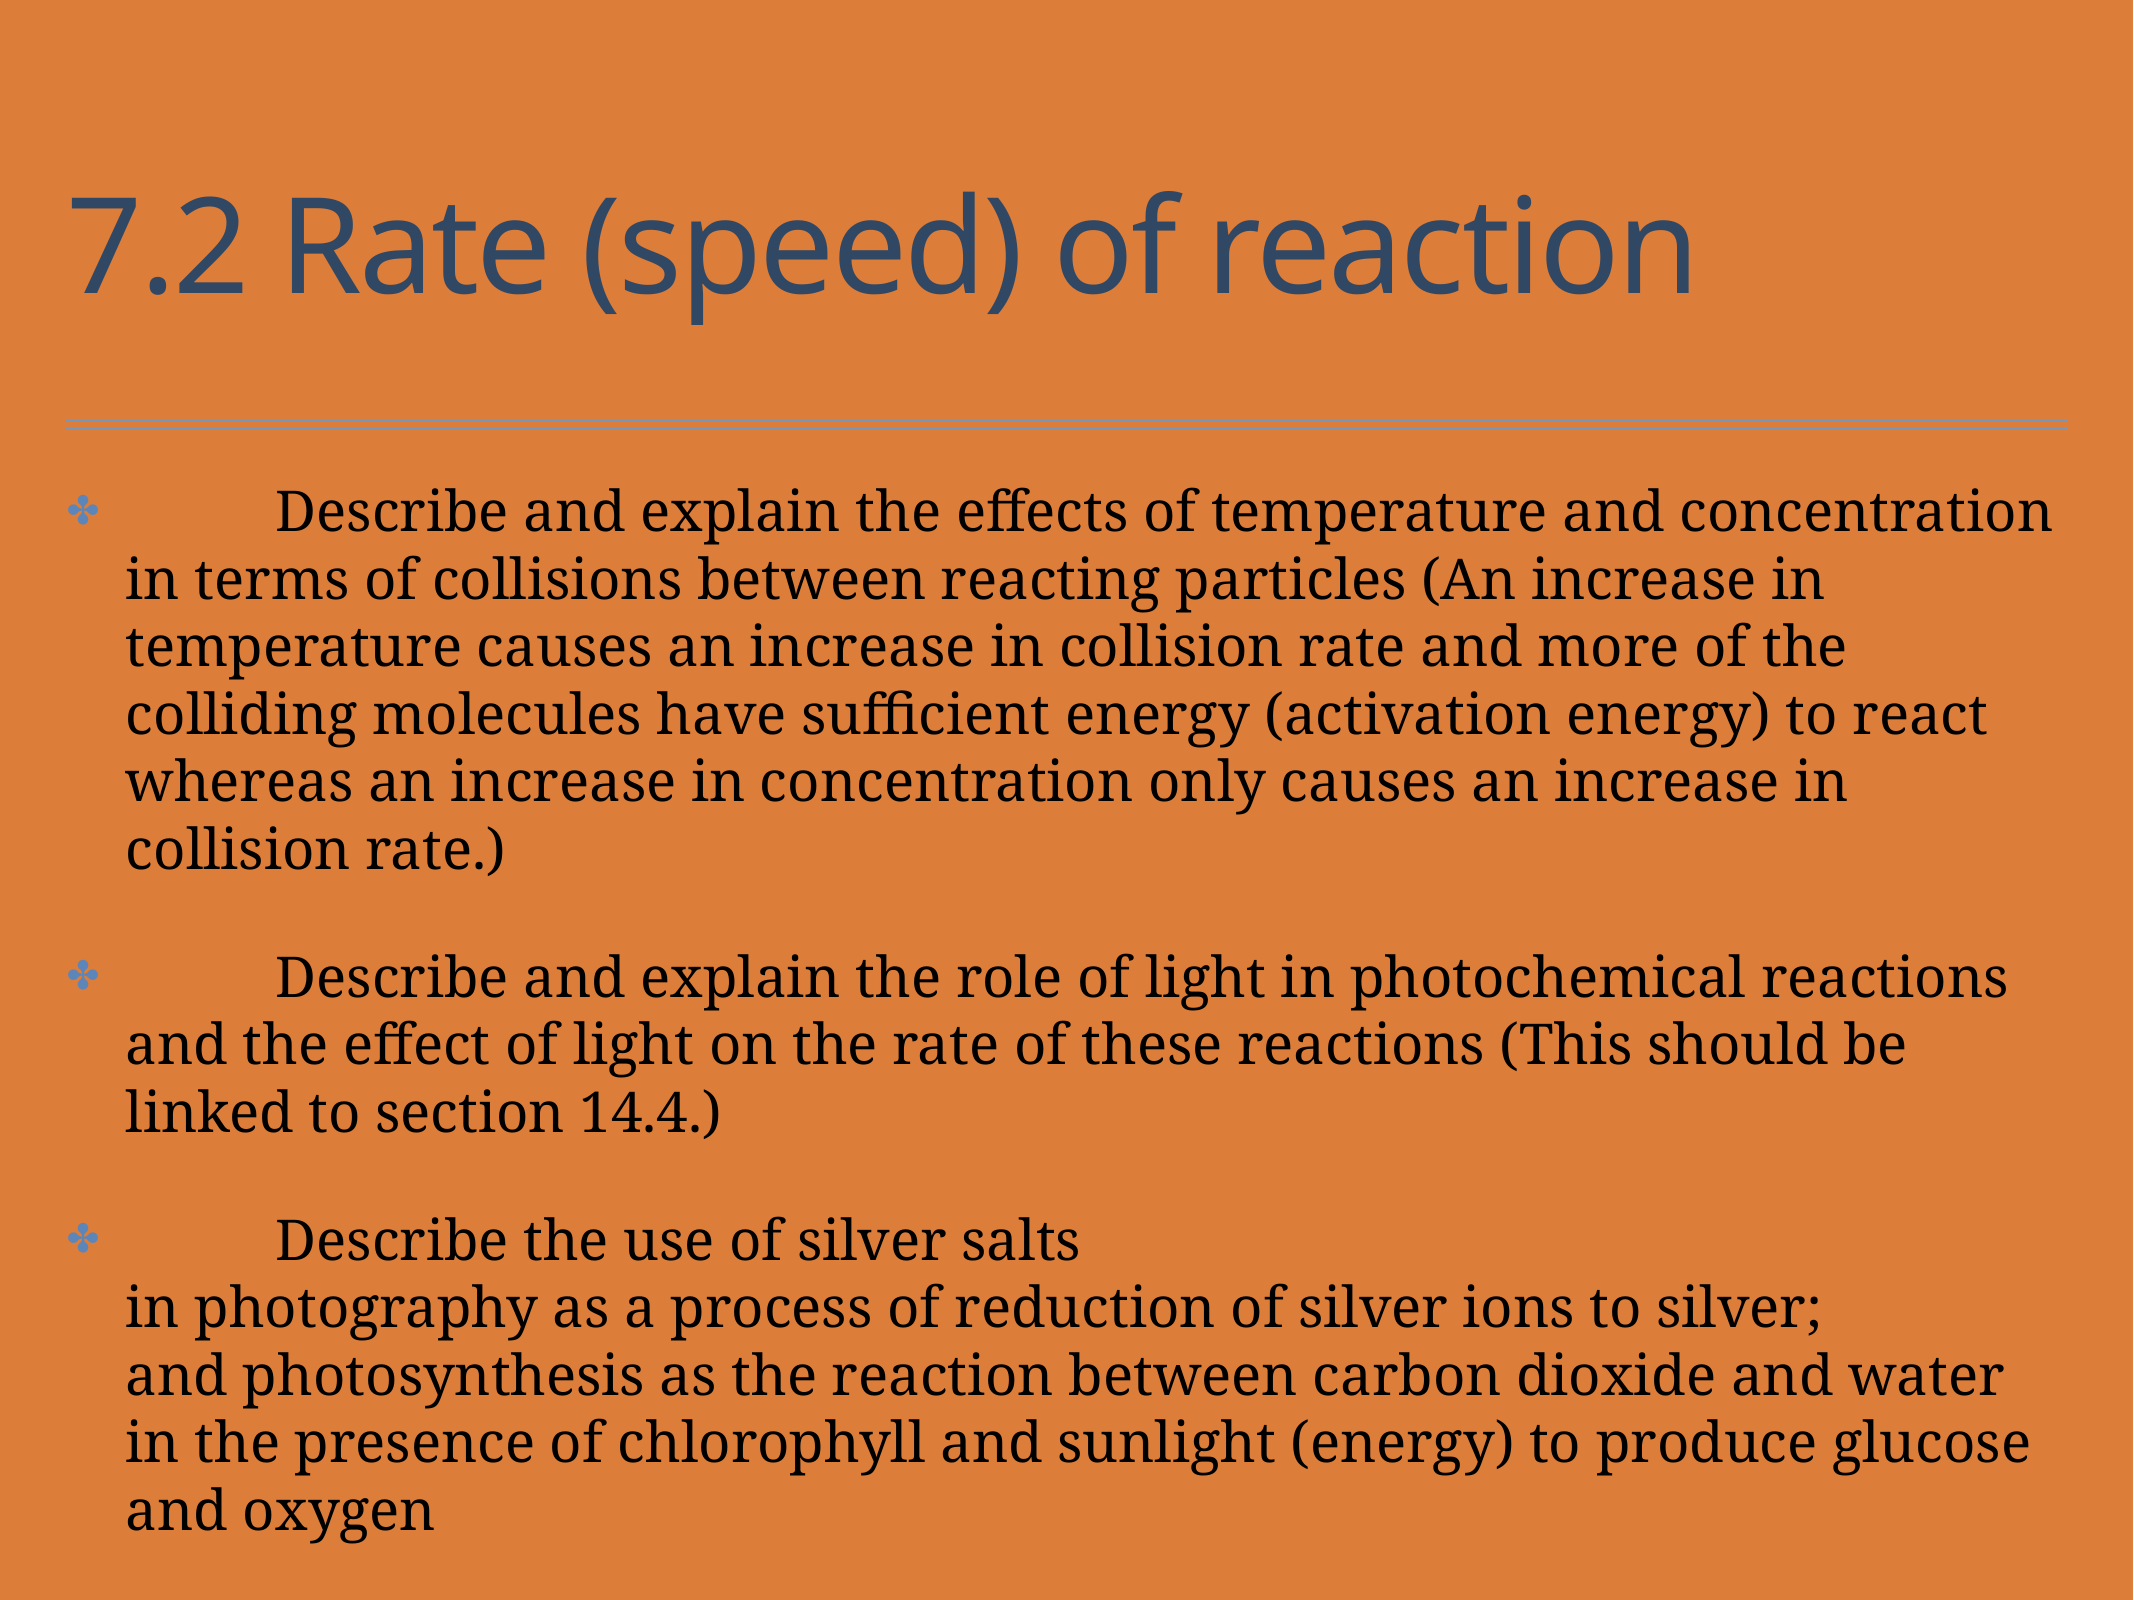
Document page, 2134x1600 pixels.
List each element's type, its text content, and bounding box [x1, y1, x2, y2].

list Describe and explain the effects of temperature and concentration in terms of collisions between reacting particles (An increase in temperature causes an increase in collision rate and more of the colliding molecules have sufficient energy (activation energy) to react whereas an increase in concentration only causes an increase in collision rate.) Describe and explain the role of light in photochemical reactions and the effect of light on the rate of these reactions (This should be linked to section 14.4.) Describe the use of silver salts in photography as a process of reduction of silver ions to silver; and photosynthesis as the reaction between carbon dioxide and water in the presence of chlorophyll and sunlight (energy) to produce glucose and oxygen [57, 489, 2076, 1528]
title 7.2 Rate (speed) of reaction [57, 72, 2076, 409]
